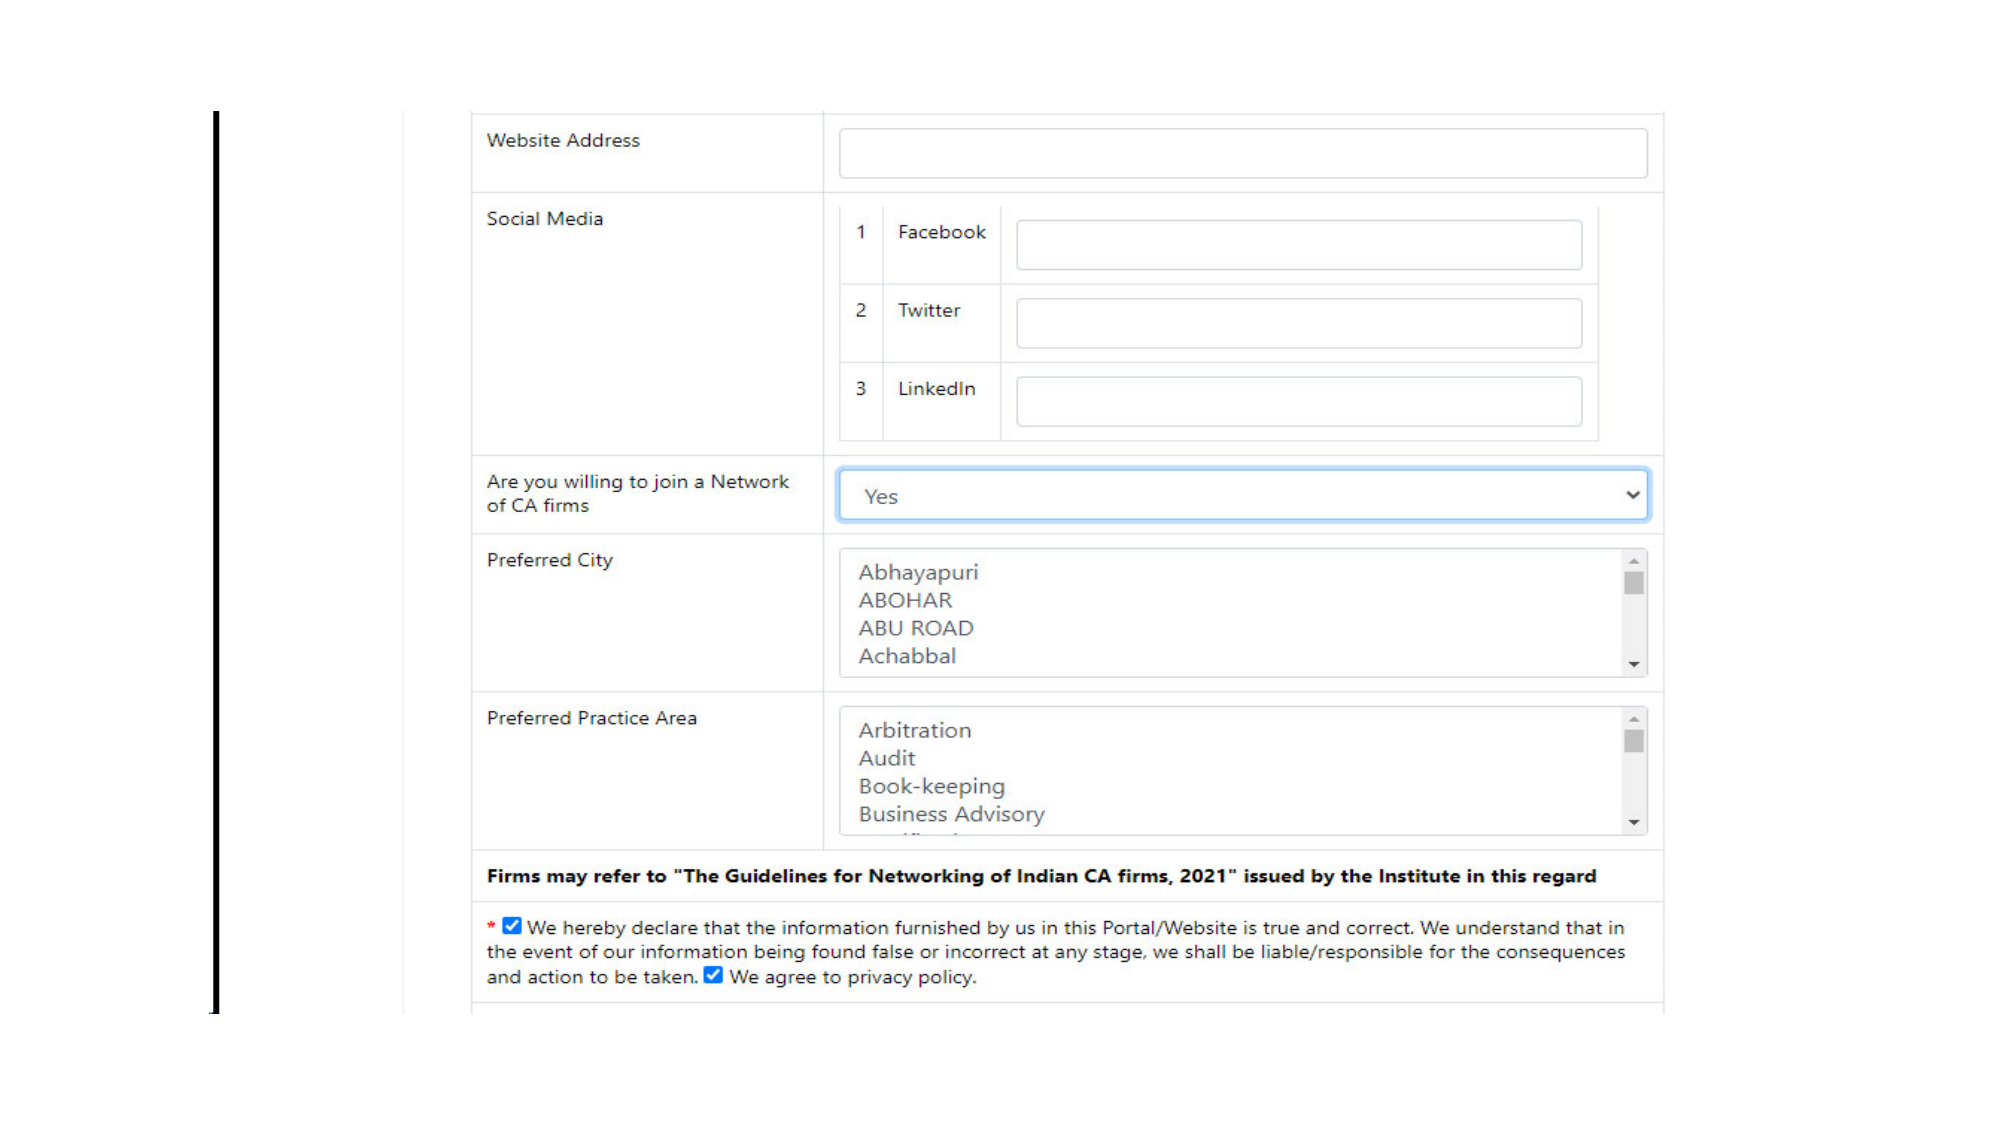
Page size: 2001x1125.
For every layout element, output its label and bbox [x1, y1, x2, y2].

list [209, 111, 1881, 1015]
